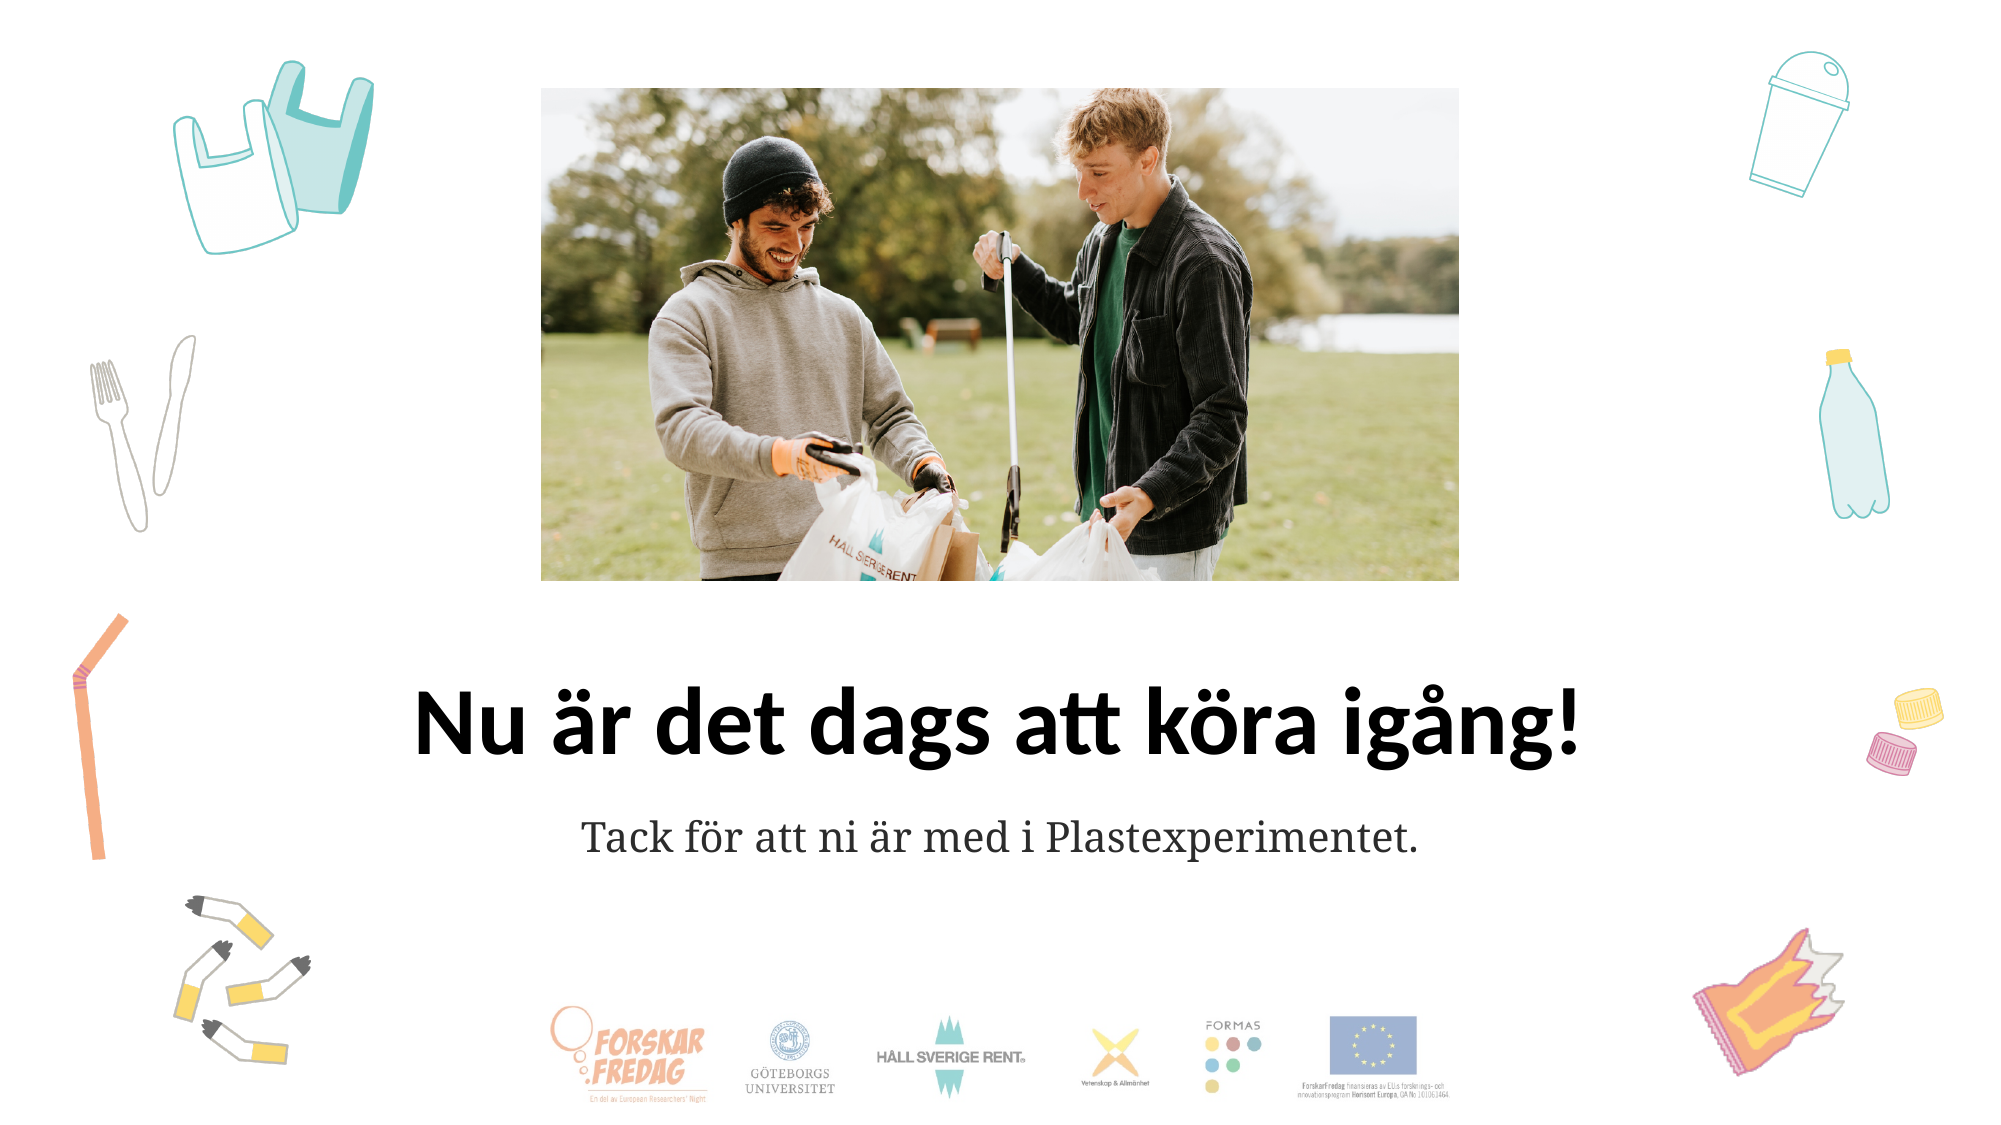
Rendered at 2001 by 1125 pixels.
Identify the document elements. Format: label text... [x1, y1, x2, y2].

picture [1819, 348, 1890, 519]
picture [173, 60, 374, 255]
picture [90, 334, 196, 534]
picture [540, 88, 1459, 582]
picture [72, 613, 129, 860]
picture [1866, 688, 1944, 776]
title Nu är det dags att köra igång! [249, 661, 1750, 783]
subtitle Tack för att ni är med i Plastexperimentet. [249, 808, 1750, 873]
picture [1749, 51, 1850, 198]
picture [173, 895, 311, 1065]
picture [1703, 917, 1832, 1080]
